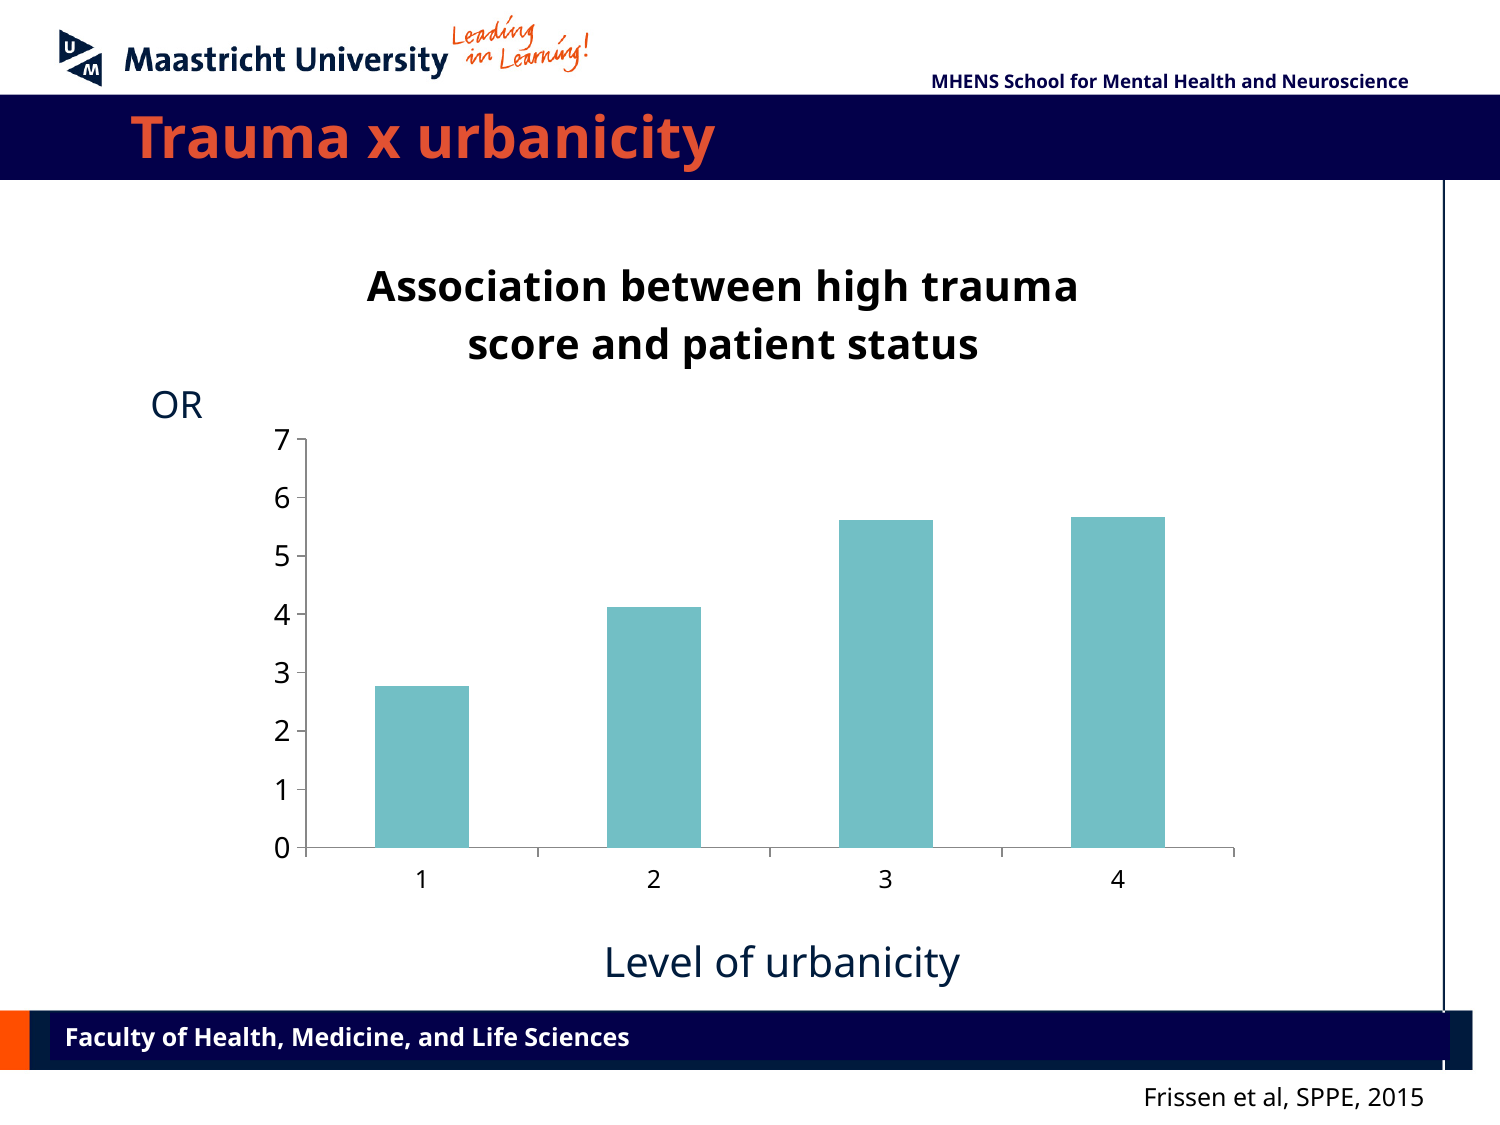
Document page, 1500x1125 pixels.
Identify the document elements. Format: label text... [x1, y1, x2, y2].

text_box OR [135, 373, 248, 434]
chart [253, 243, 1255, 911]
text_box Faculty of Health, Medicine, and Life Sciences [50, 1012, 1450, 1061]
picture [0, 0, 1500, 94]
picture [0, 180, 1500, 1125]
text_box Frissen et al, SPPE, 2015 [1128, 1074, 1441, 1120]
text_box Level of urbanicity [588, 928, 976, 994]
text_box [412, 424, 1400, 938]
text_box Trauma x urbanicity [115, 92, 731, 178]
text_box MHENS School for Mental Health and Neuroscience [848, 68, 1412, 90]
text_box [0, 94, 1500, 180]
